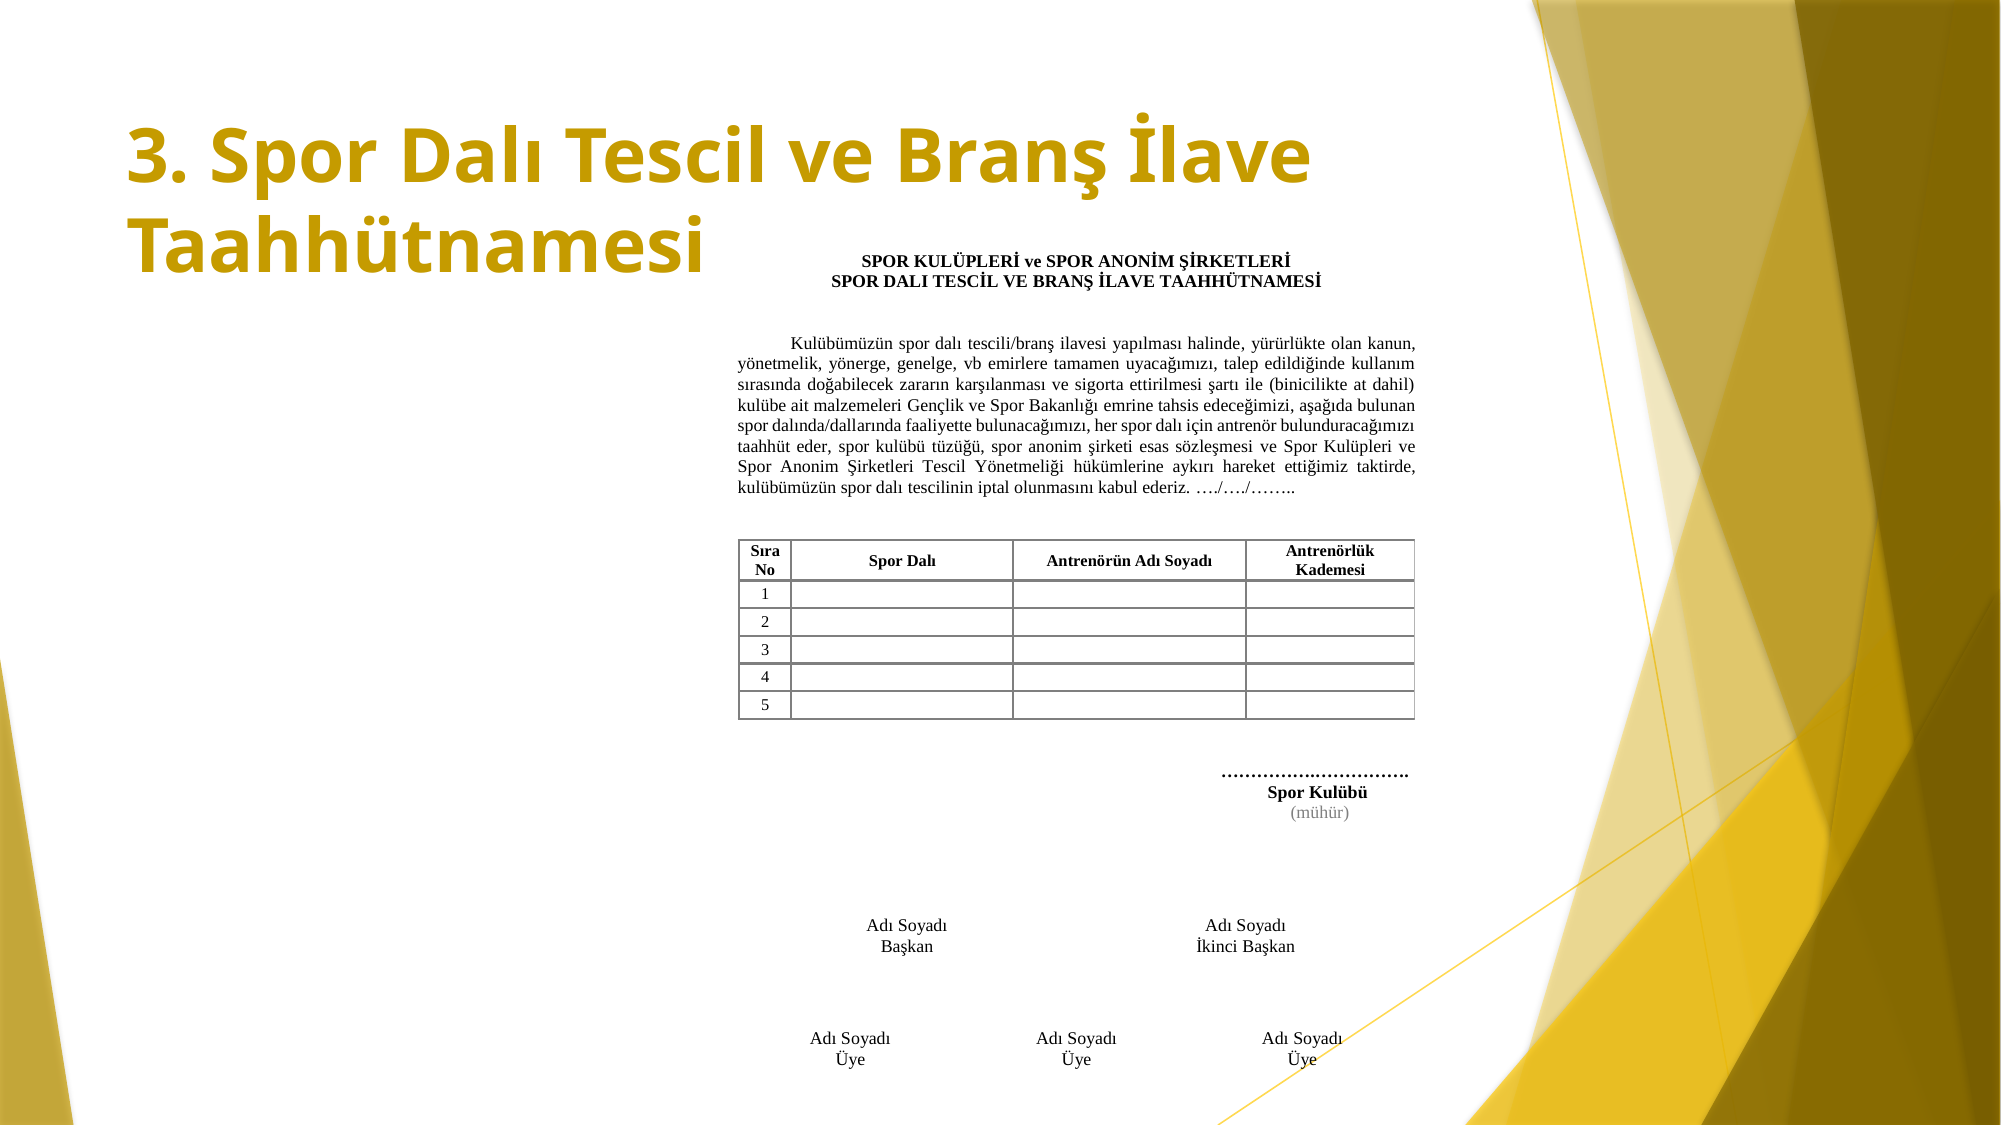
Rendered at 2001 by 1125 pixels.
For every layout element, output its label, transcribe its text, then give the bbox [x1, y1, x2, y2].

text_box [737, 229, 1415, 1104]
title 3. Spor Dalı Tescil ve Branş İlave Taahhütnamesi [111, 99, 1522, 317]
